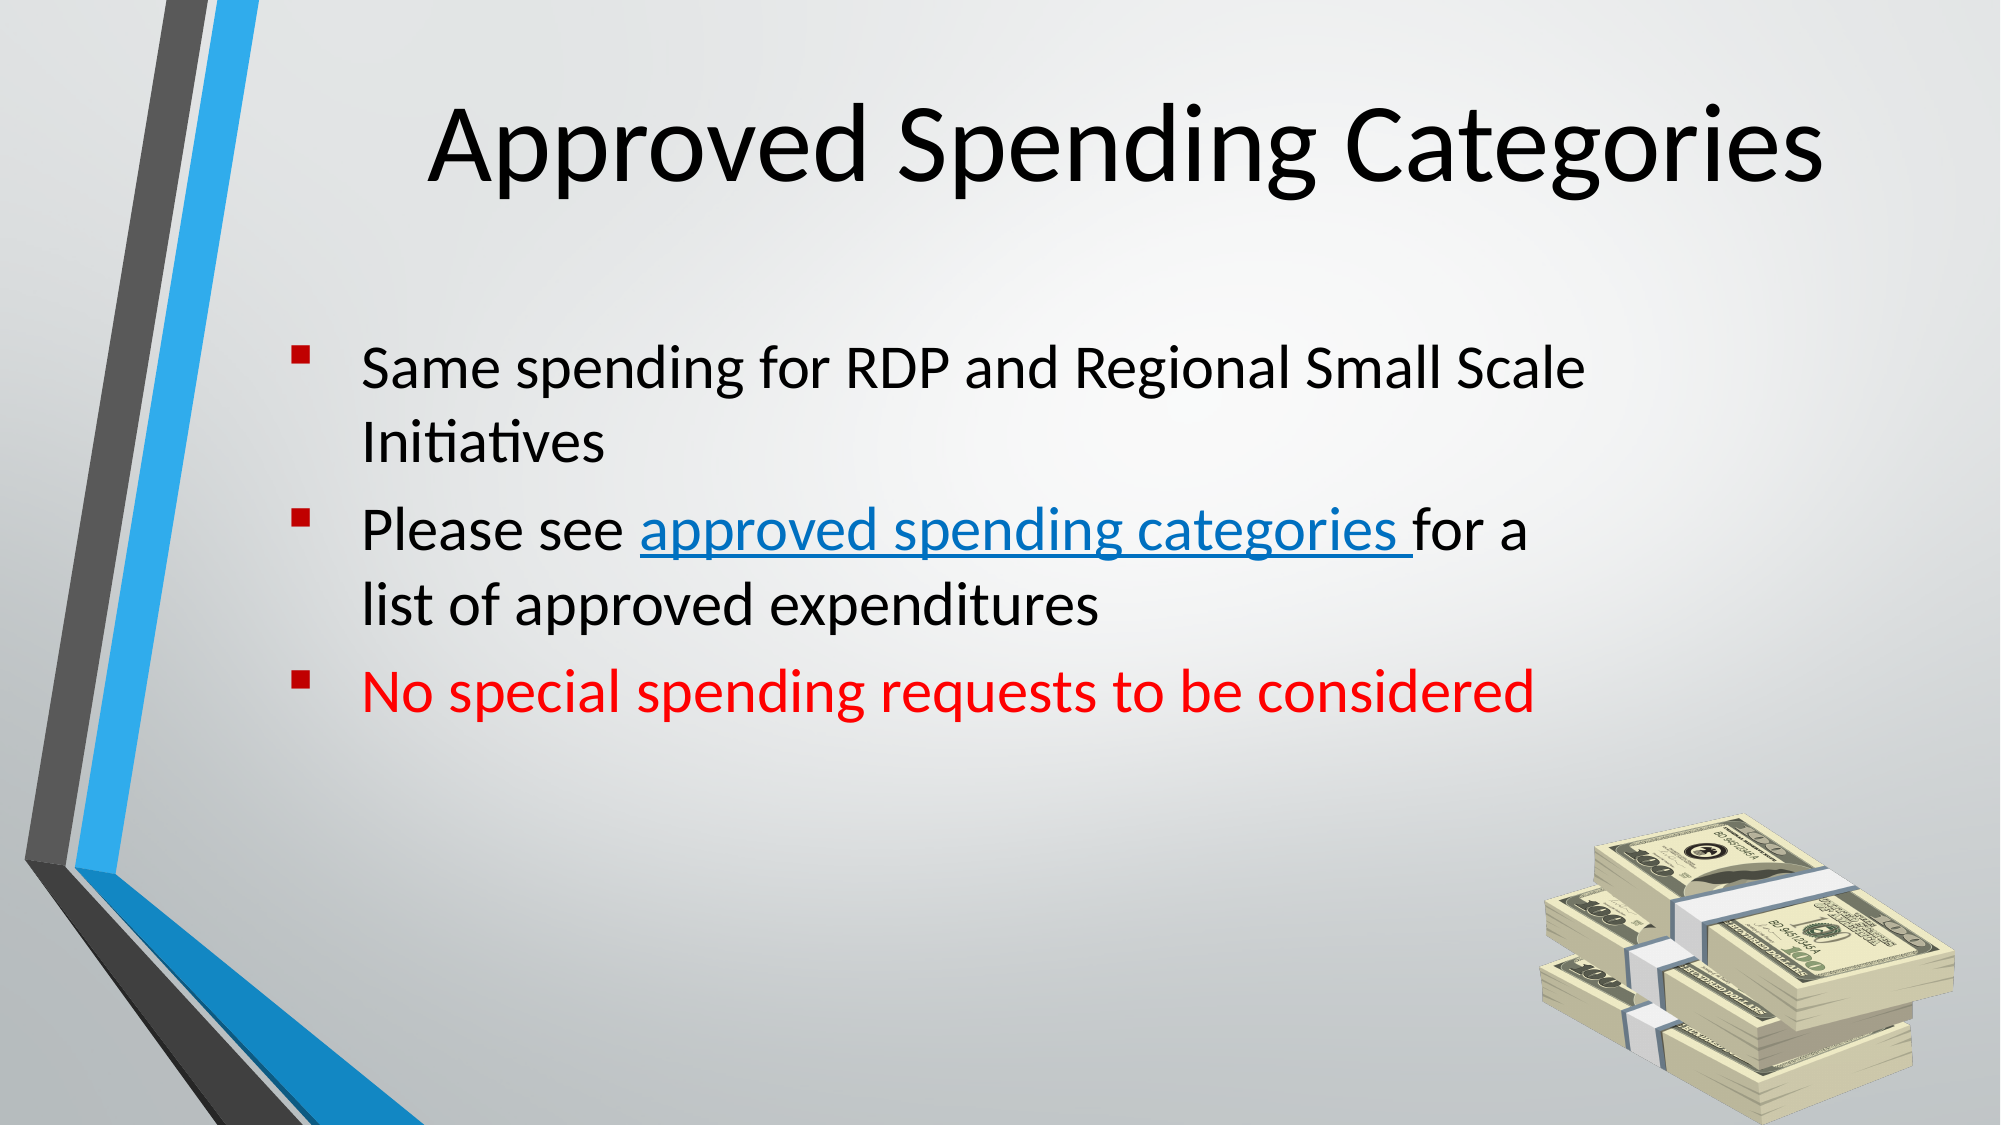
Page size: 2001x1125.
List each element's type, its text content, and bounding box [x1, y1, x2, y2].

picture [1539, 813, 1955, 1125]
text_box Approved Spending Categories [174, 48, 1968, 224]
text_box Same spending for RDP and Regional Small Scale Initiatives Please see approved spending categories for a list of approved expenditures No special spending requests to be considered [271, 318, 1610, 769]
